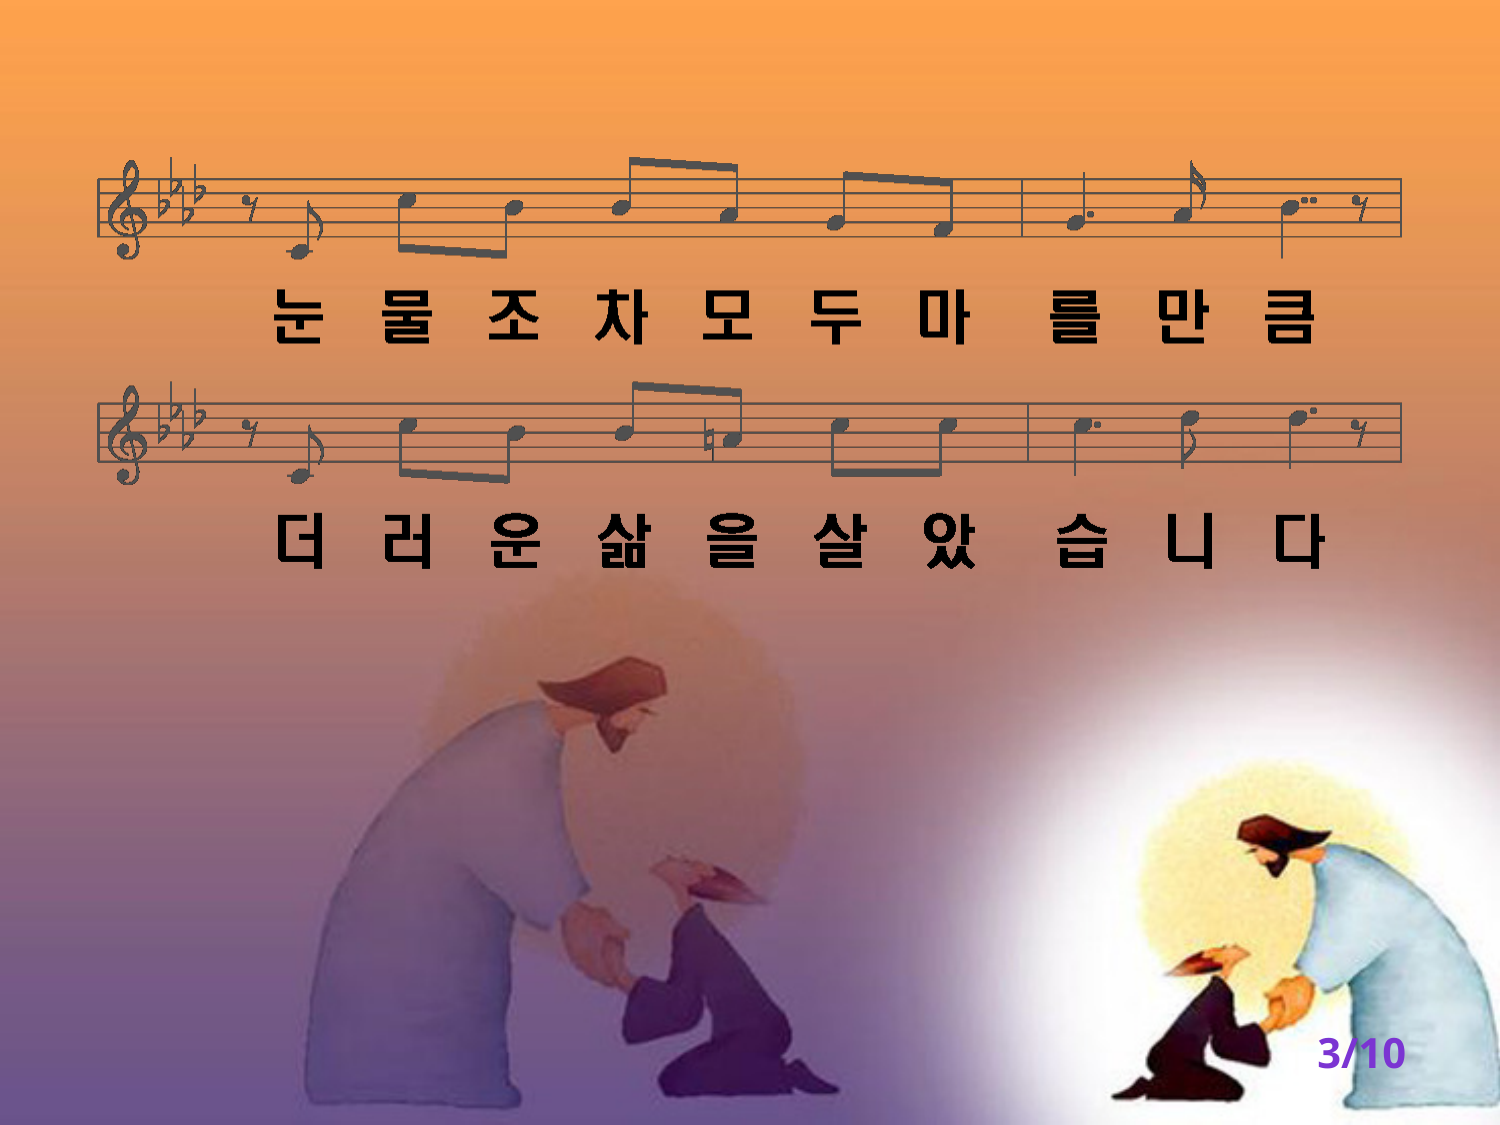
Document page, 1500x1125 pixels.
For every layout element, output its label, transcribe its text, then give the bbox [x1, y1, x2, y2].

picture [0, 0, 1500, 1125]
text_box 3/10 [1302, 1019, 1422, 1085]
